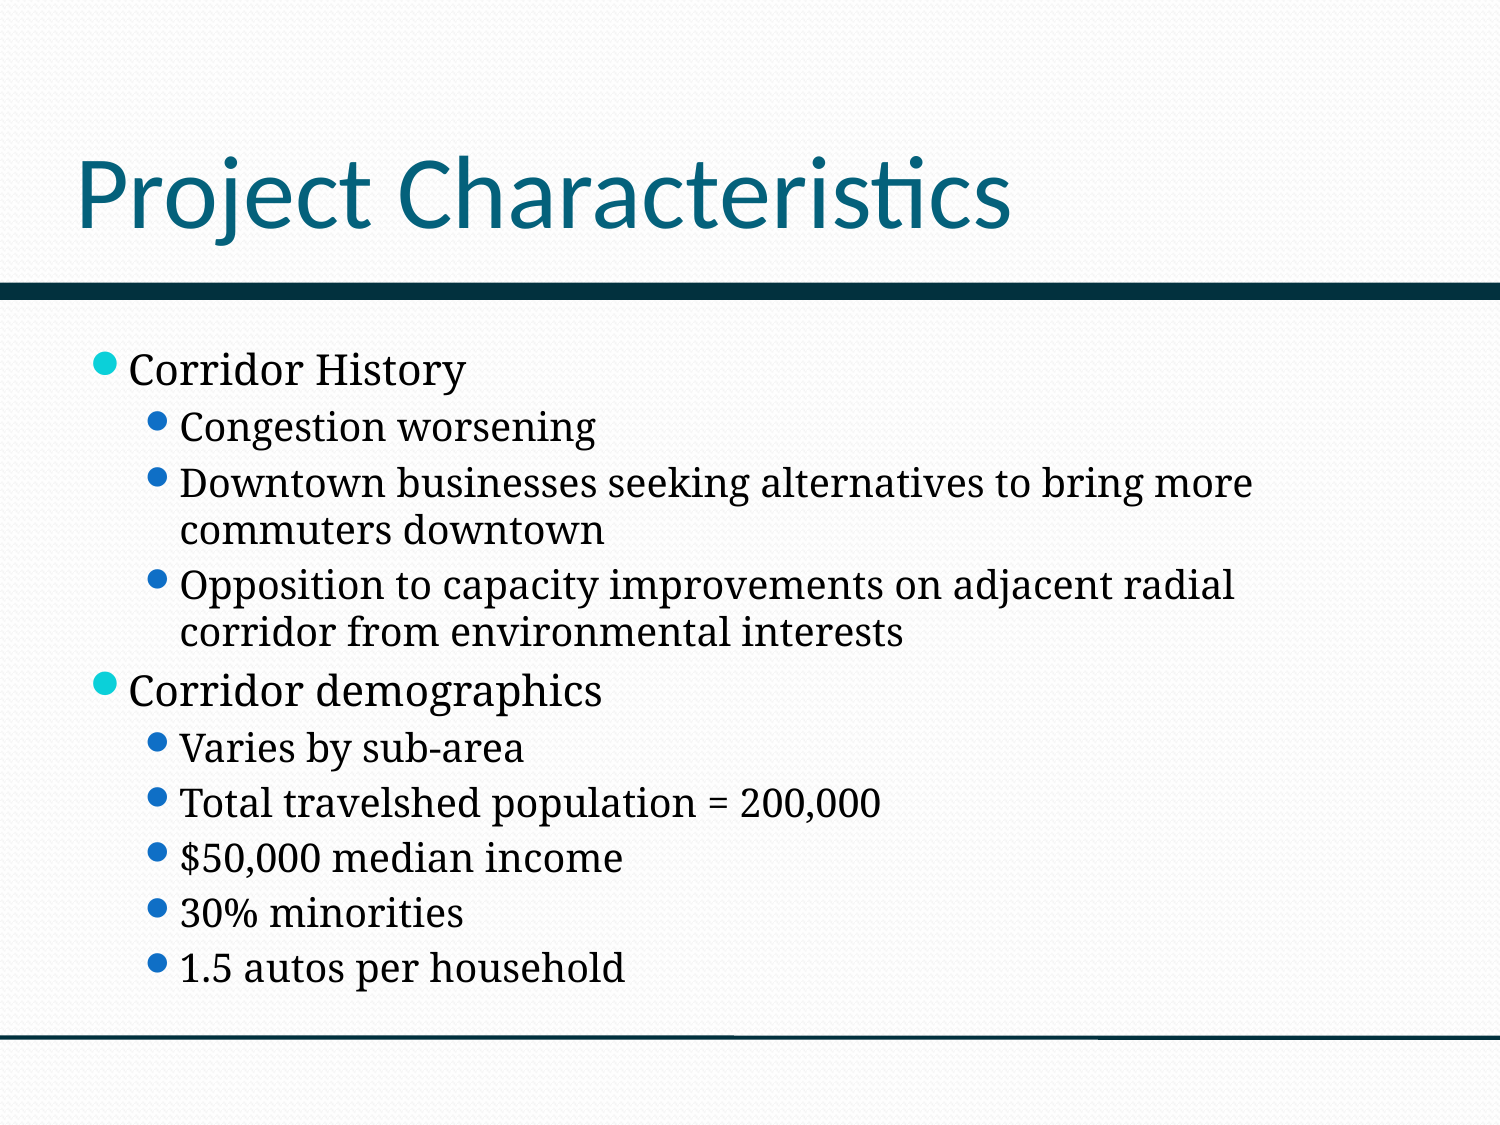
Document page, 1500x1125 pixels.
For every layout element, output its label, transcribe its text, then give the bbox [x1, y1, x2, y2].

title Project Characteristics [75, 89, 1425, 278]
list Corridor History Congestion worsening Downtown businesses seeking alternatives to bring more commuters downtown Opposition to capacity improvements on adjacent radial corridor from environmental interests Corridor demographics Varies by sub-area Total travelshed population = 200,000 $50,000 median income 30% minorities 1.5 autos per household [75, 335, 1352, 1005]
